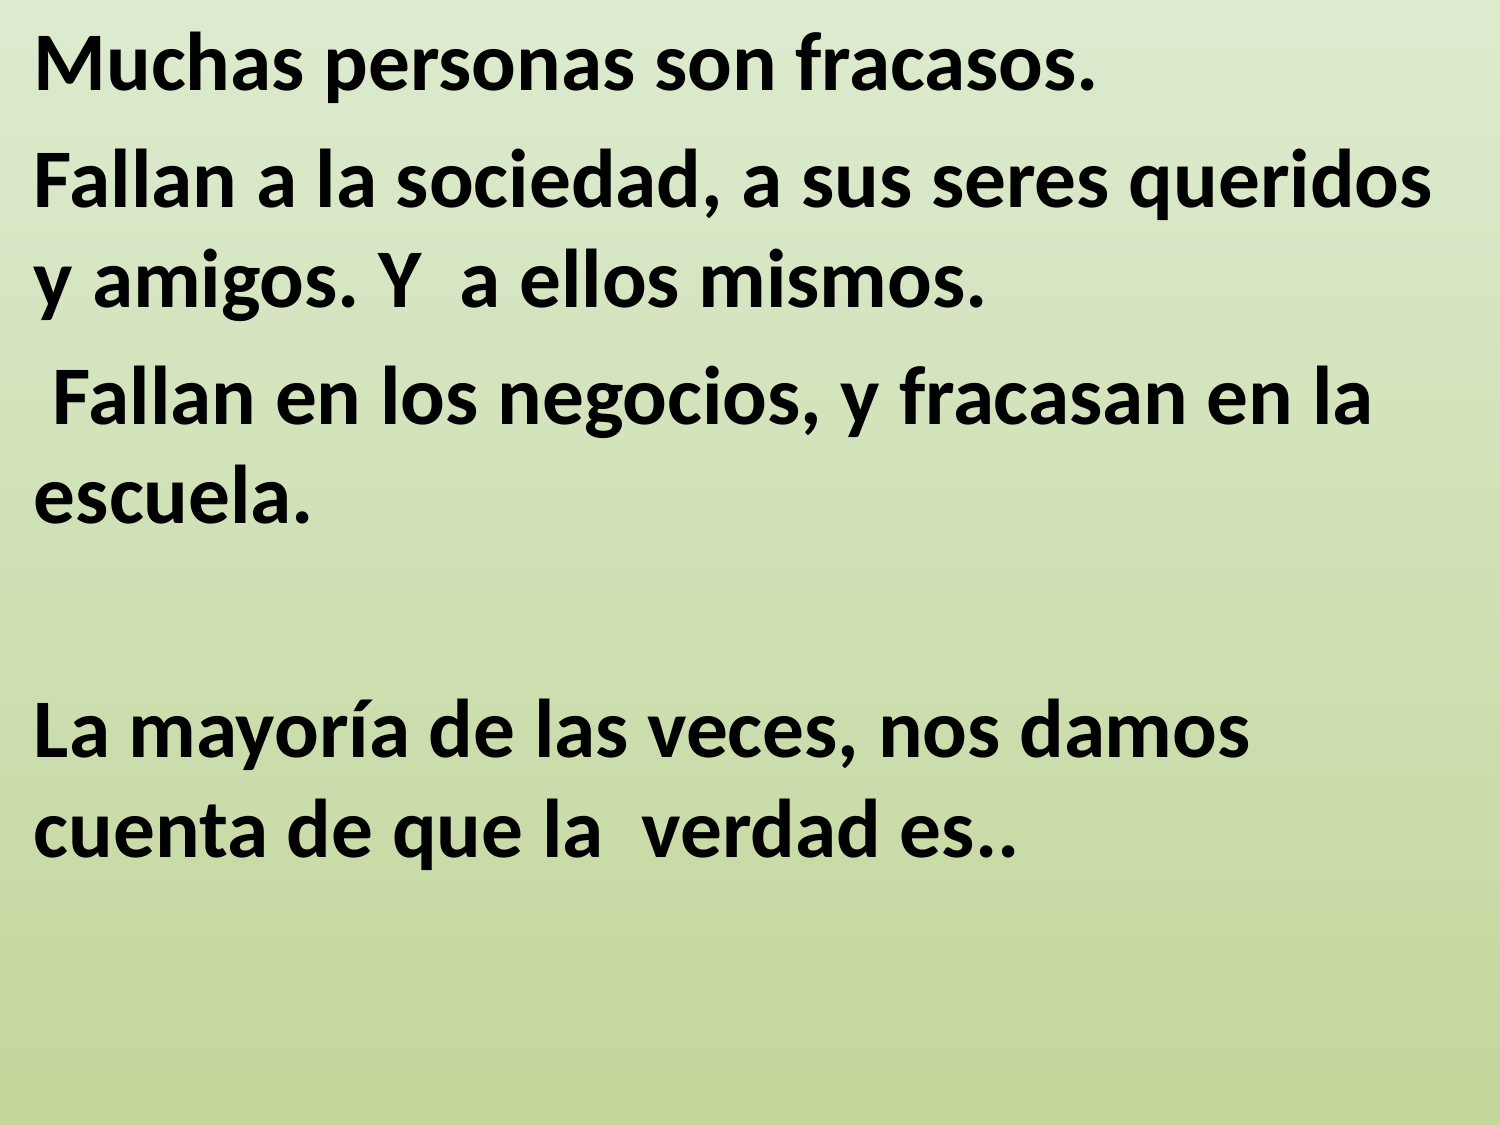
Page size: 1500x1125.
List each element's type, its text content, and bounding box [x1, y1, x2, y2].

list Muchas personas son fracasos. Fallan a la sociedad, a sus seres queridos y amigos. Y a ellos mismos. Fallan en los negocios, y fracasan en la escuela. La mayoría de las veces, nos damos cuenta de que la verdad es.. [19, 0, 1481, 1125]
